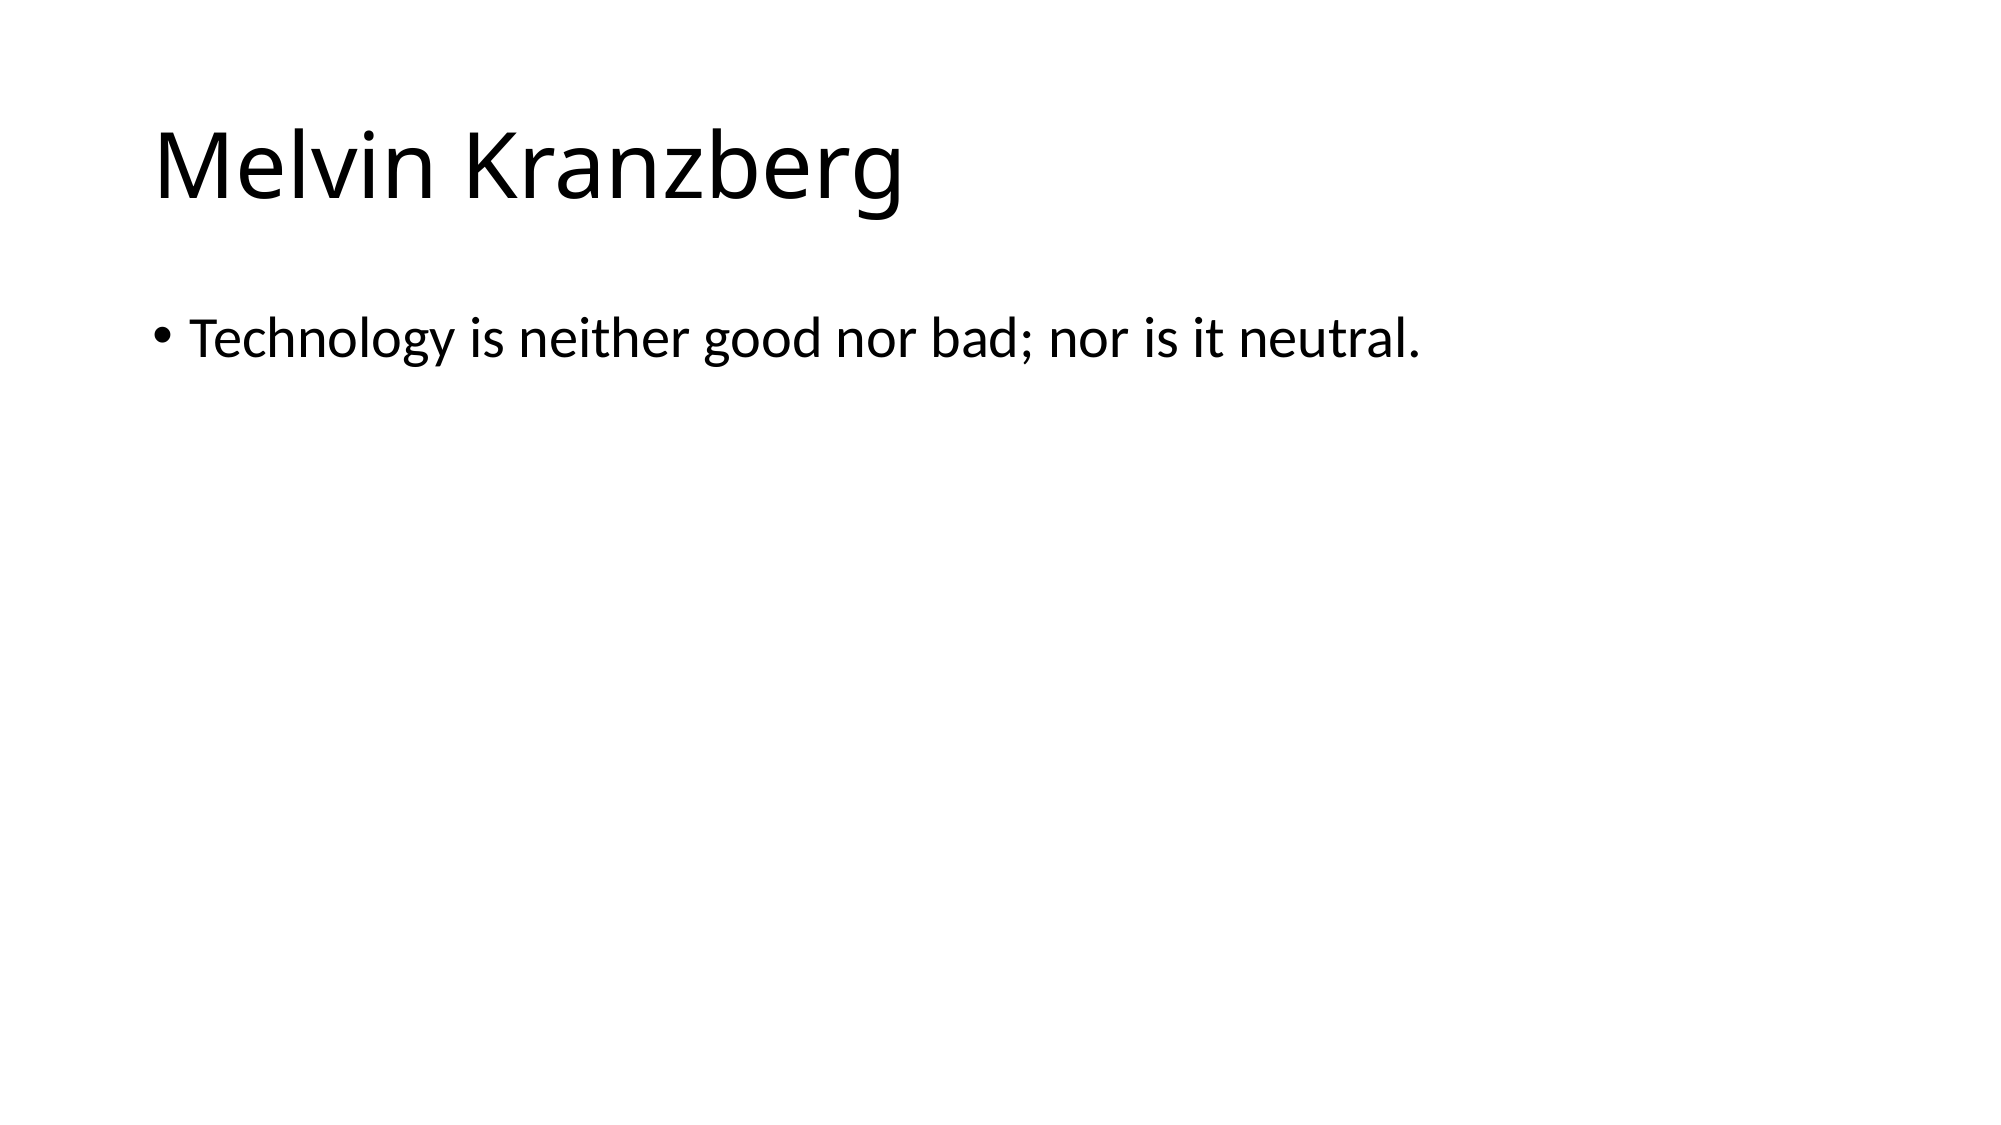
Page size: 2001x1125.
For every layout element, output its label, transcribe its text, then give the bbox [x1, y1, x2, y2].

list Technology is neither good nor bad; nor is it neutral. [137, 299, 1863, 1014]
title Melvin Kranzberg [137, 59, 1863, 278]
